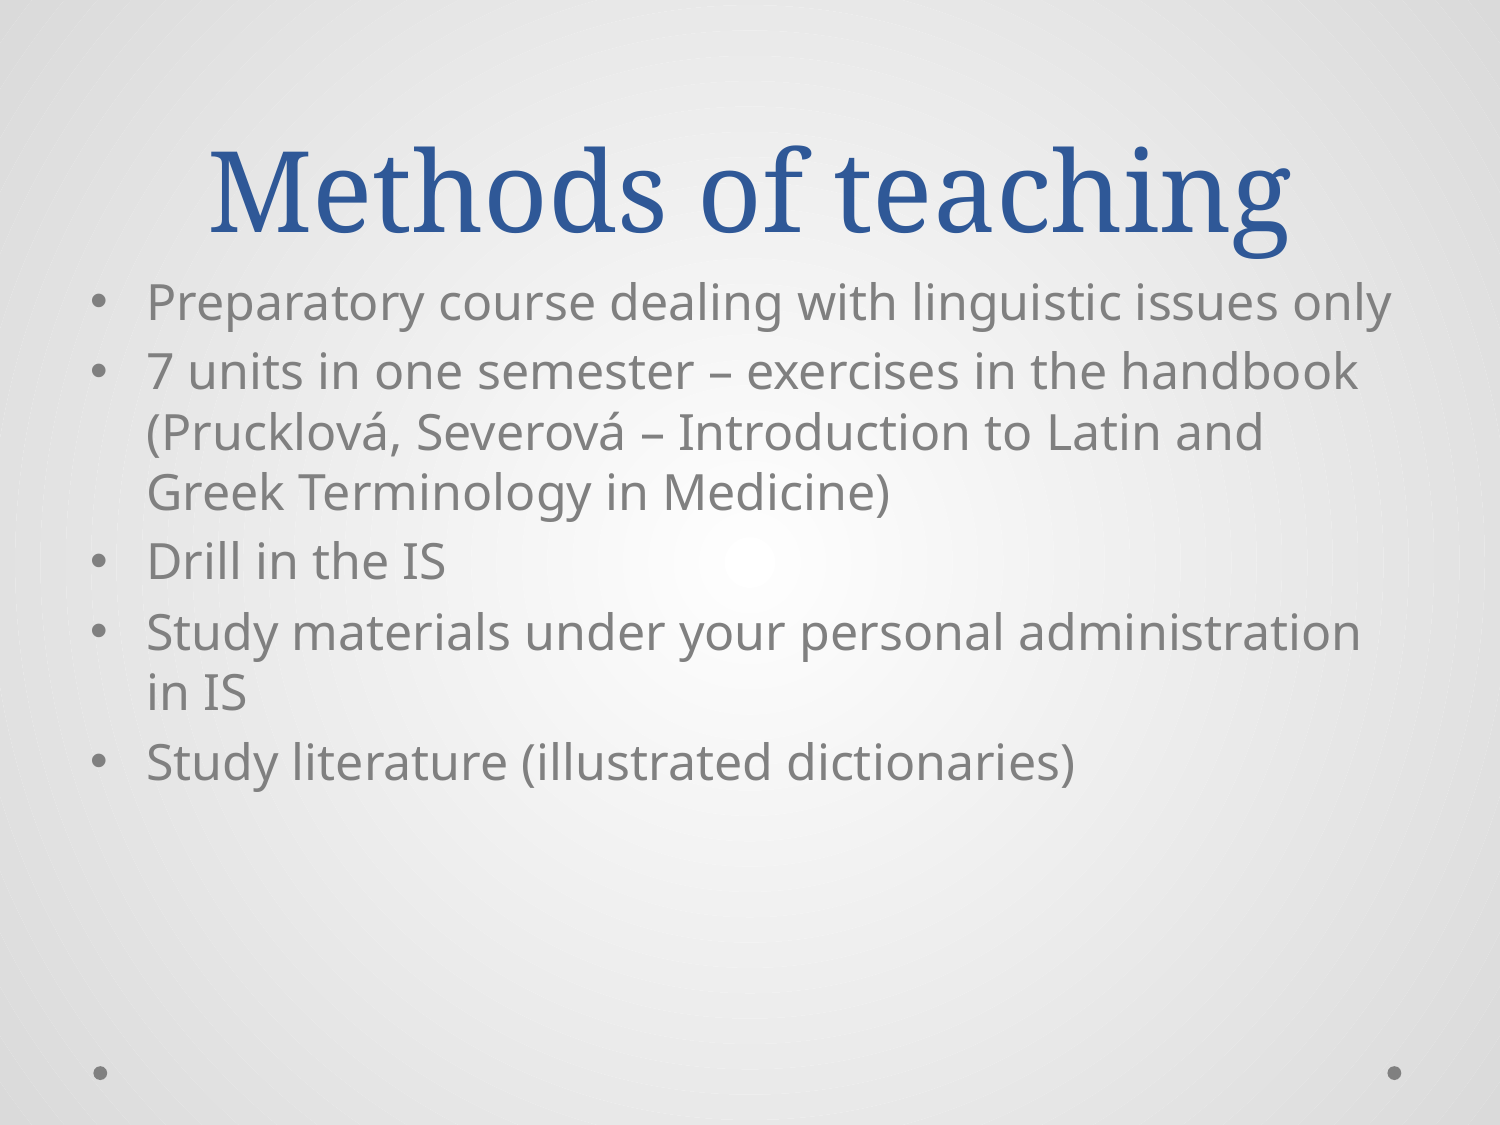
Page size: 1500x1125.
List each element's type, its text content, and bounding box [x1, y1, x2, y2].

list Preparatory course dealing with linguistic issues only 7 units in one semester – exercises in the handbook (Prucklová, Severová – Introduction to Latin and Greek Terminology in Medicine) Drill in the IS Study materials under your personal administration in IS Study literature (illustrated dictionaries) [75, 262, 1425, 1005]
title Methods of teaching [75, 0, 1425, 262]
